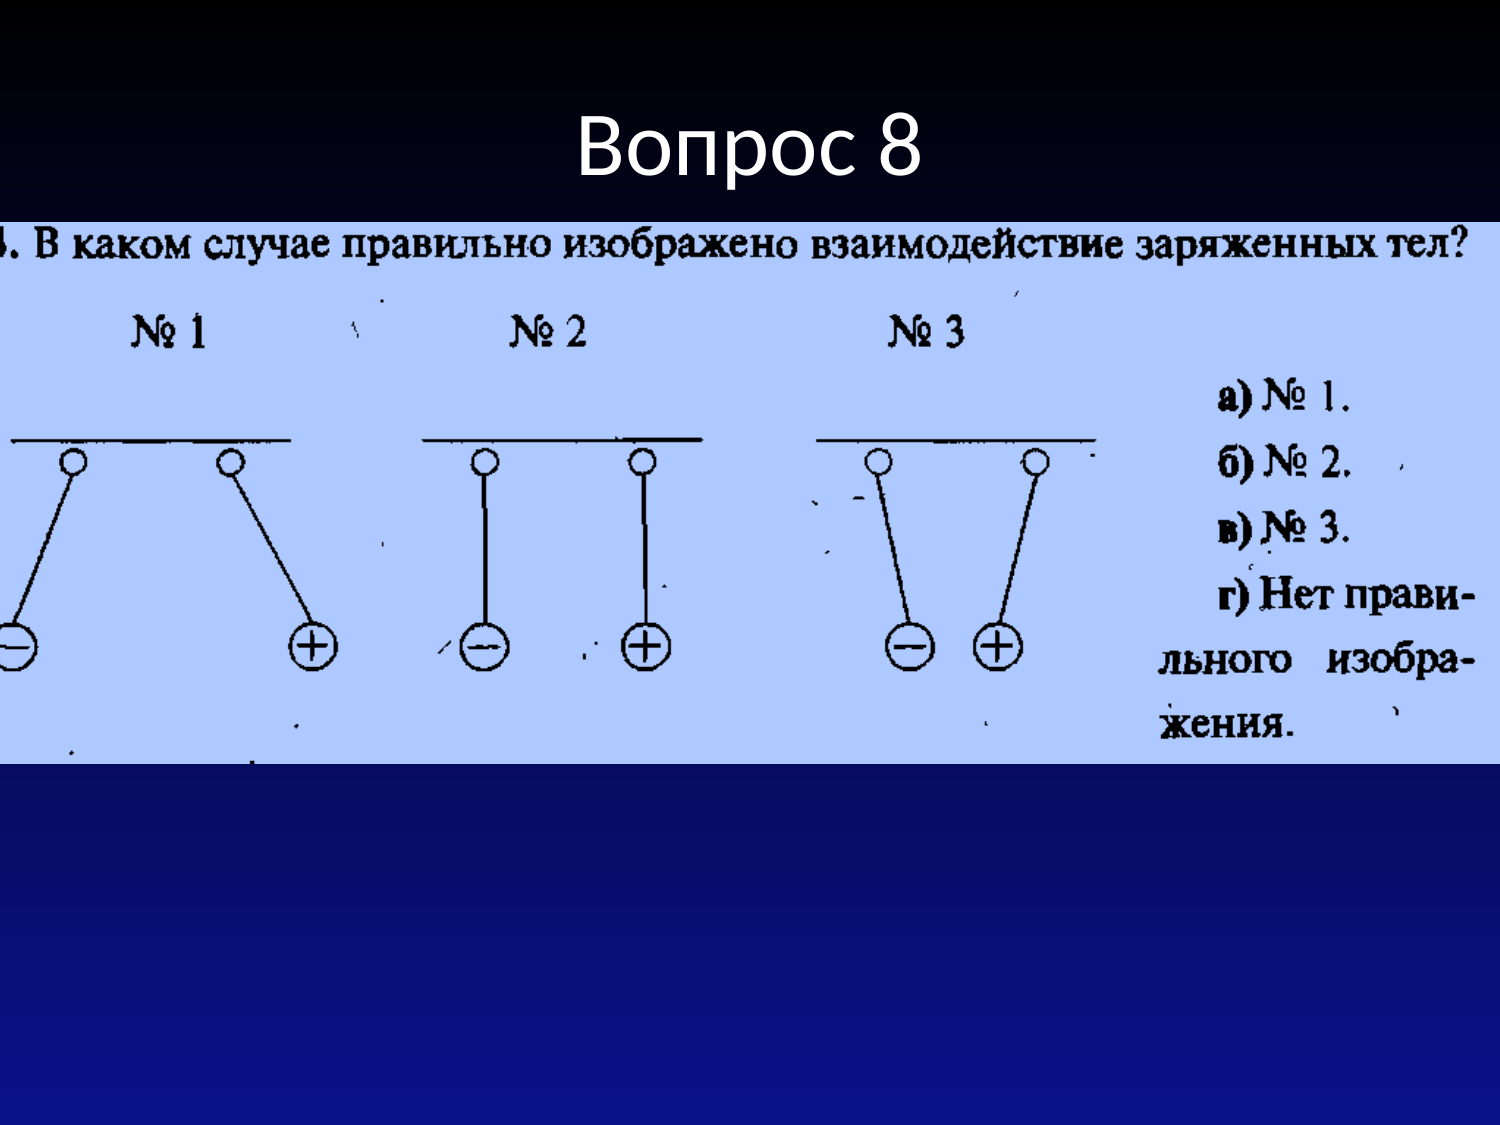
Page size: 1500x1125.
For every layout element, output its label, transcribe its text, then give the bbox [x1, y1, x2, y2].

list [0, 222, 1500, 764]
title Вопрос 8 [75, 45, 1425, 221]
